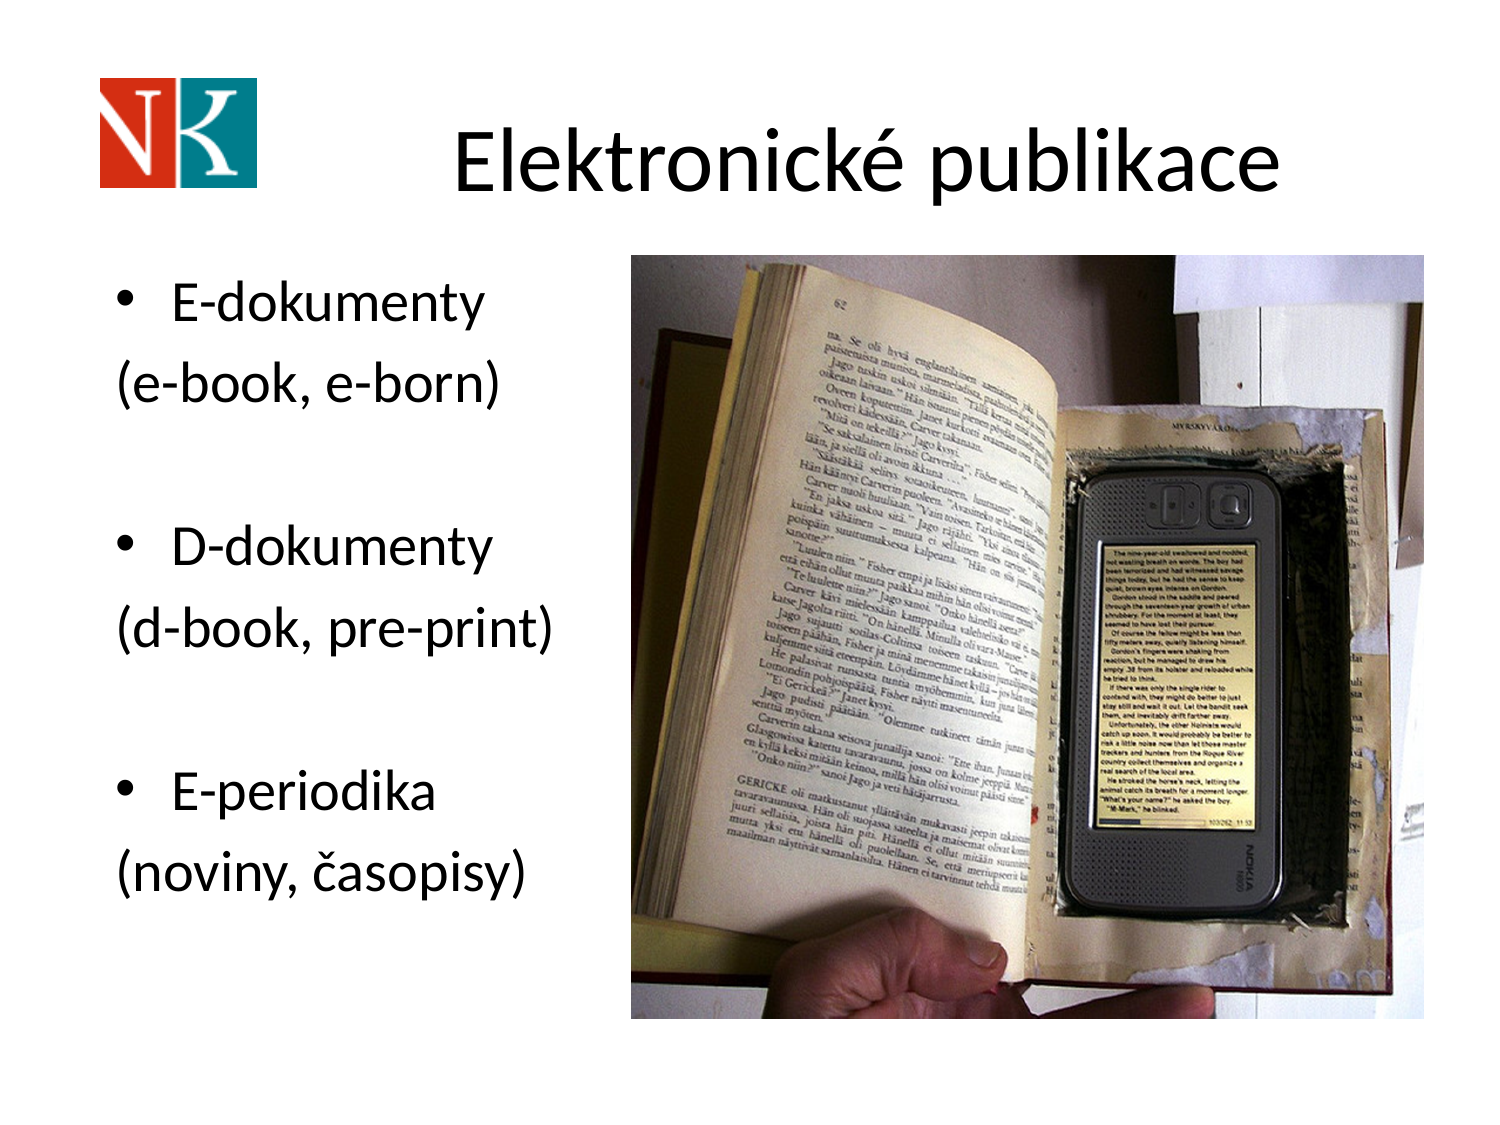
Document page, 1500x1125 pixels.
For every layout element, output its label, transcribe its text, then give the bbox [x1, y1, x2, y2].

picture [631, 255, 1425, 1019]
title Elektronické publikace [348, 78, 1388, 232]
subtitle E-dokumenty (e-book, e-born) D-dokumenty (d-book, pre-print) E-periodika (noviny, časopisy) [100, 255, 585, 1019]
picture [99, 77, 257, 188]
